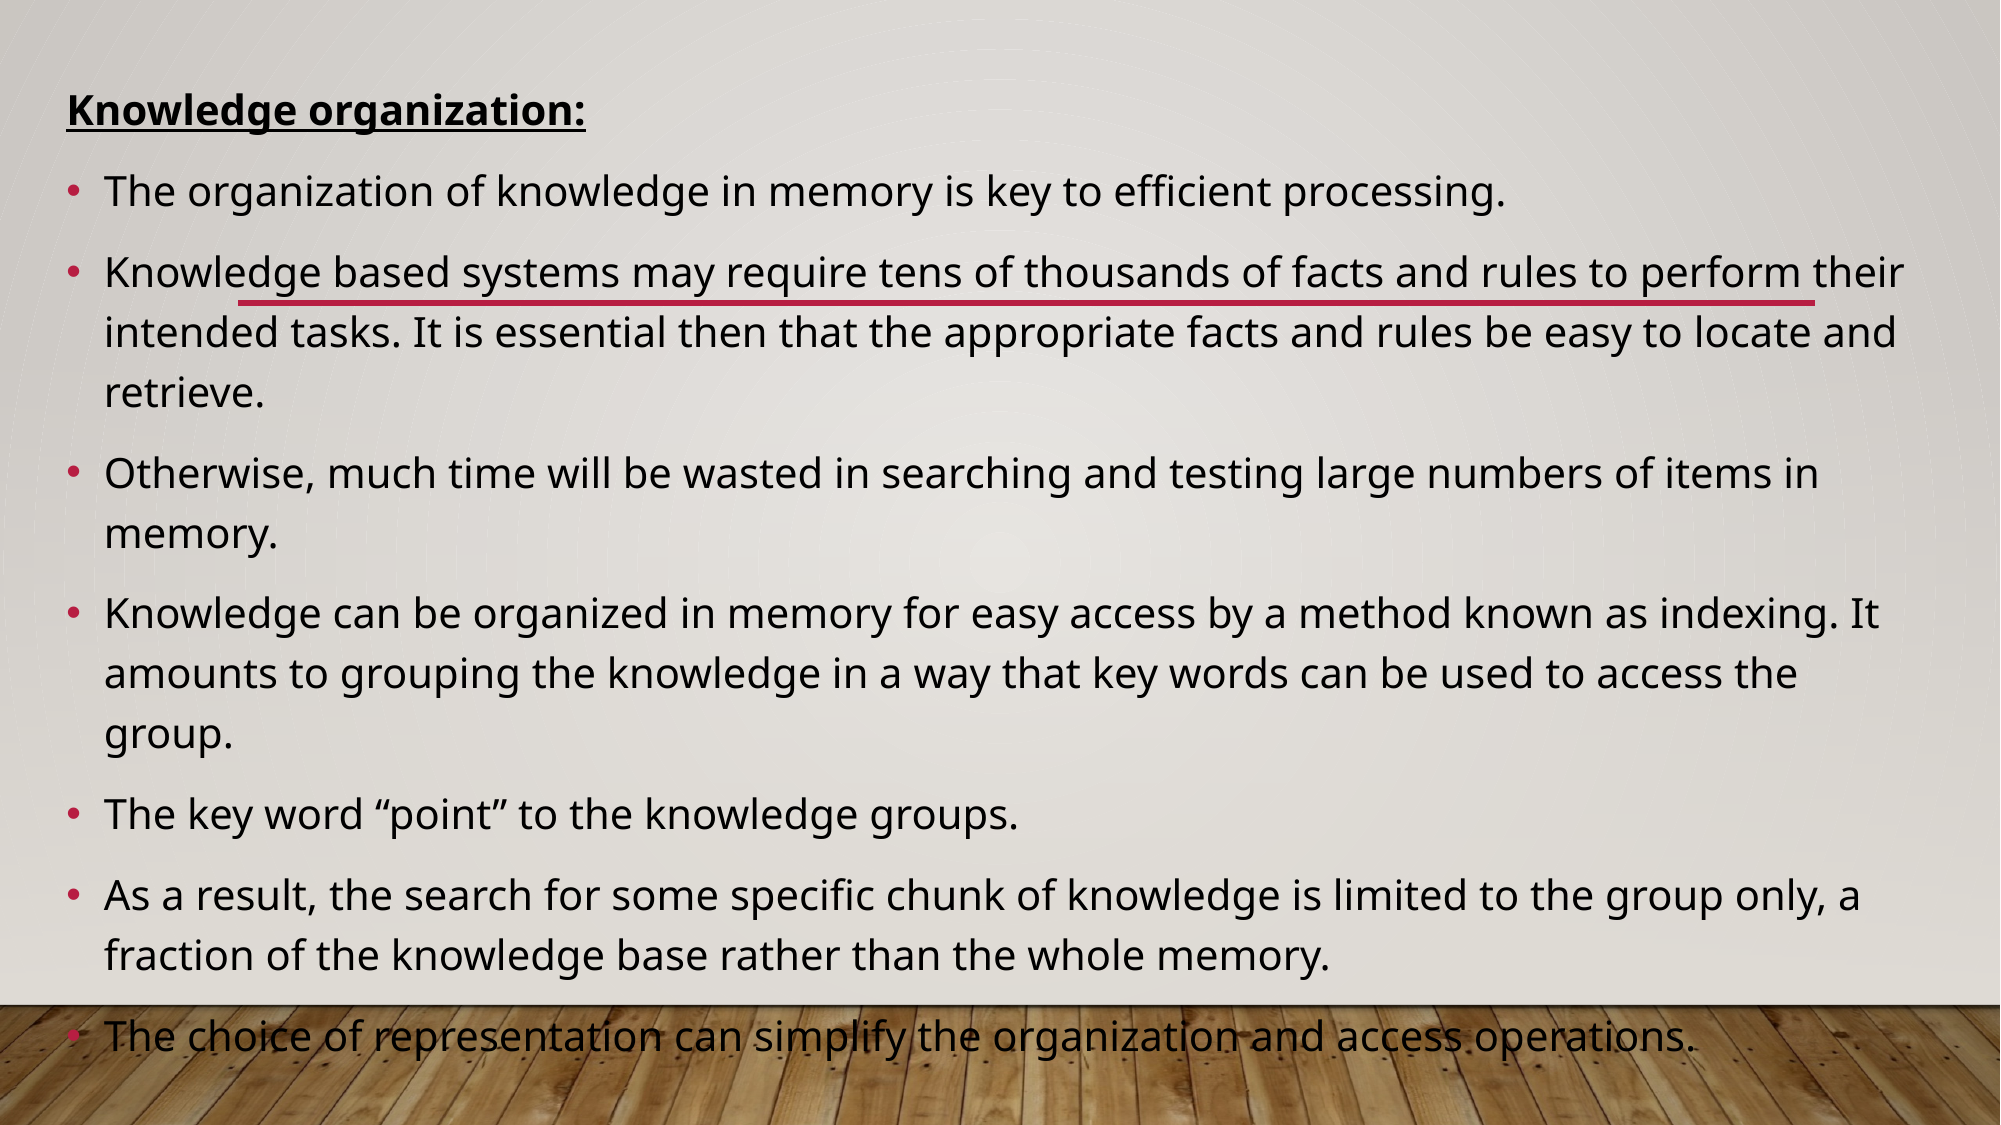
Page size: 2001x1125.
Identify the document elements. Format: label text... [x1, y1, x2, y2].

list Knowledge organization: The organization of knowledge in memory is key to efficient processing. Knowledge based systems may require tens of thousands of facts and rules to perform their intended tasks. It is essential then that the appropriate facts and rules be easy to locate and retrieve. Otherwise, much time will be wasted in searching and testing large numbers of items in memory. Knowledge can be organized in memory for easy access by a method known as indexing. It amounts to grouping the knowledge in a way that key words can be used to access the group. The key word “point” to the knowledge groups. As a result, the search for some specific chunk of knowledge is limited to the group only, a fraction of the knowledge base rather than the whole memory. The choice of representation can simplify the organization and access operations. [51, 66, 1929, 958]
picture [0, 1005, 2000, 1125]
